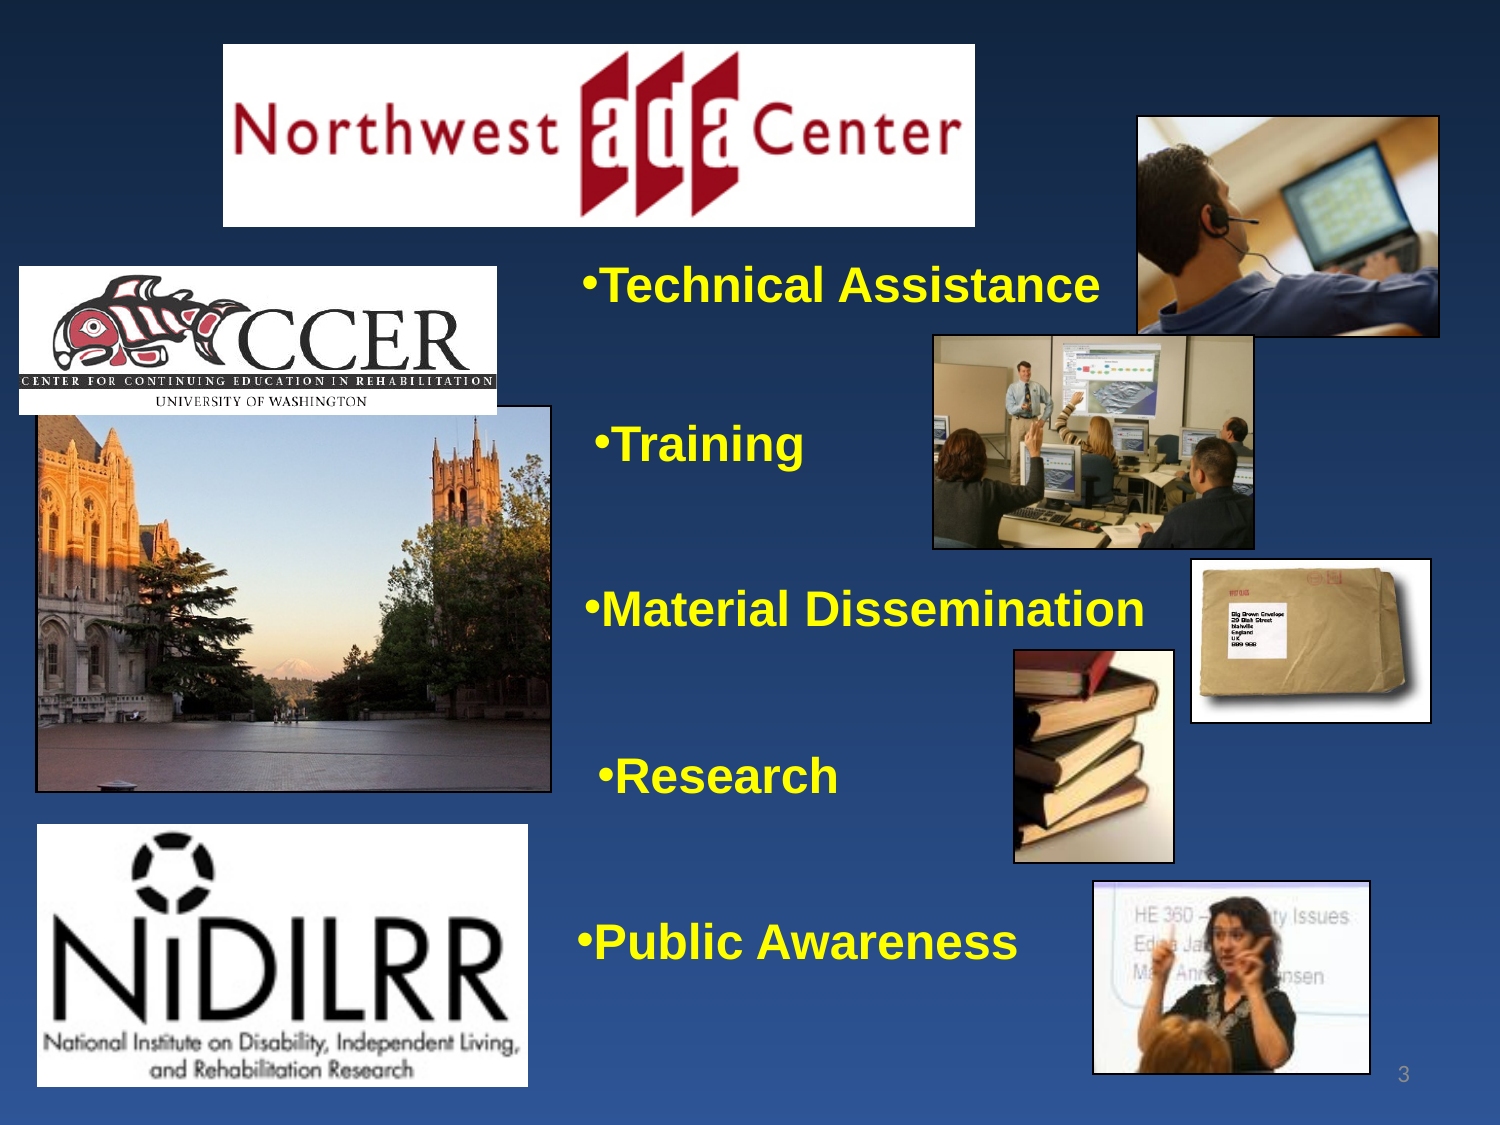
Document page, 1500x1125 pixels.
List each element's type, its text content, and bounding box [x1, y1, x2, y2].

picture [933, 116, 1439, 549]
slide_number 3 [1074, 1042, 1425, 1103]
picture [37, 824, 528, 1088]
picture [223, 44, 975, 227]
text_box Technical Assistance [566, 245, 1131, 320]
text_box Material Dissemination [568, 568, 1173, 644]
picture [1093, 881, 1370, 1074]
picture [18, 266, 551, 792]
text_box Training [578, 404, 836, 480]
text_box Research [582, 736, 964, 812]
text_box Public Awareness [561, 901, 1041, 977]
picture [1191, 559, 1430, 723]
picture [1014, 650, 1173, 862]
